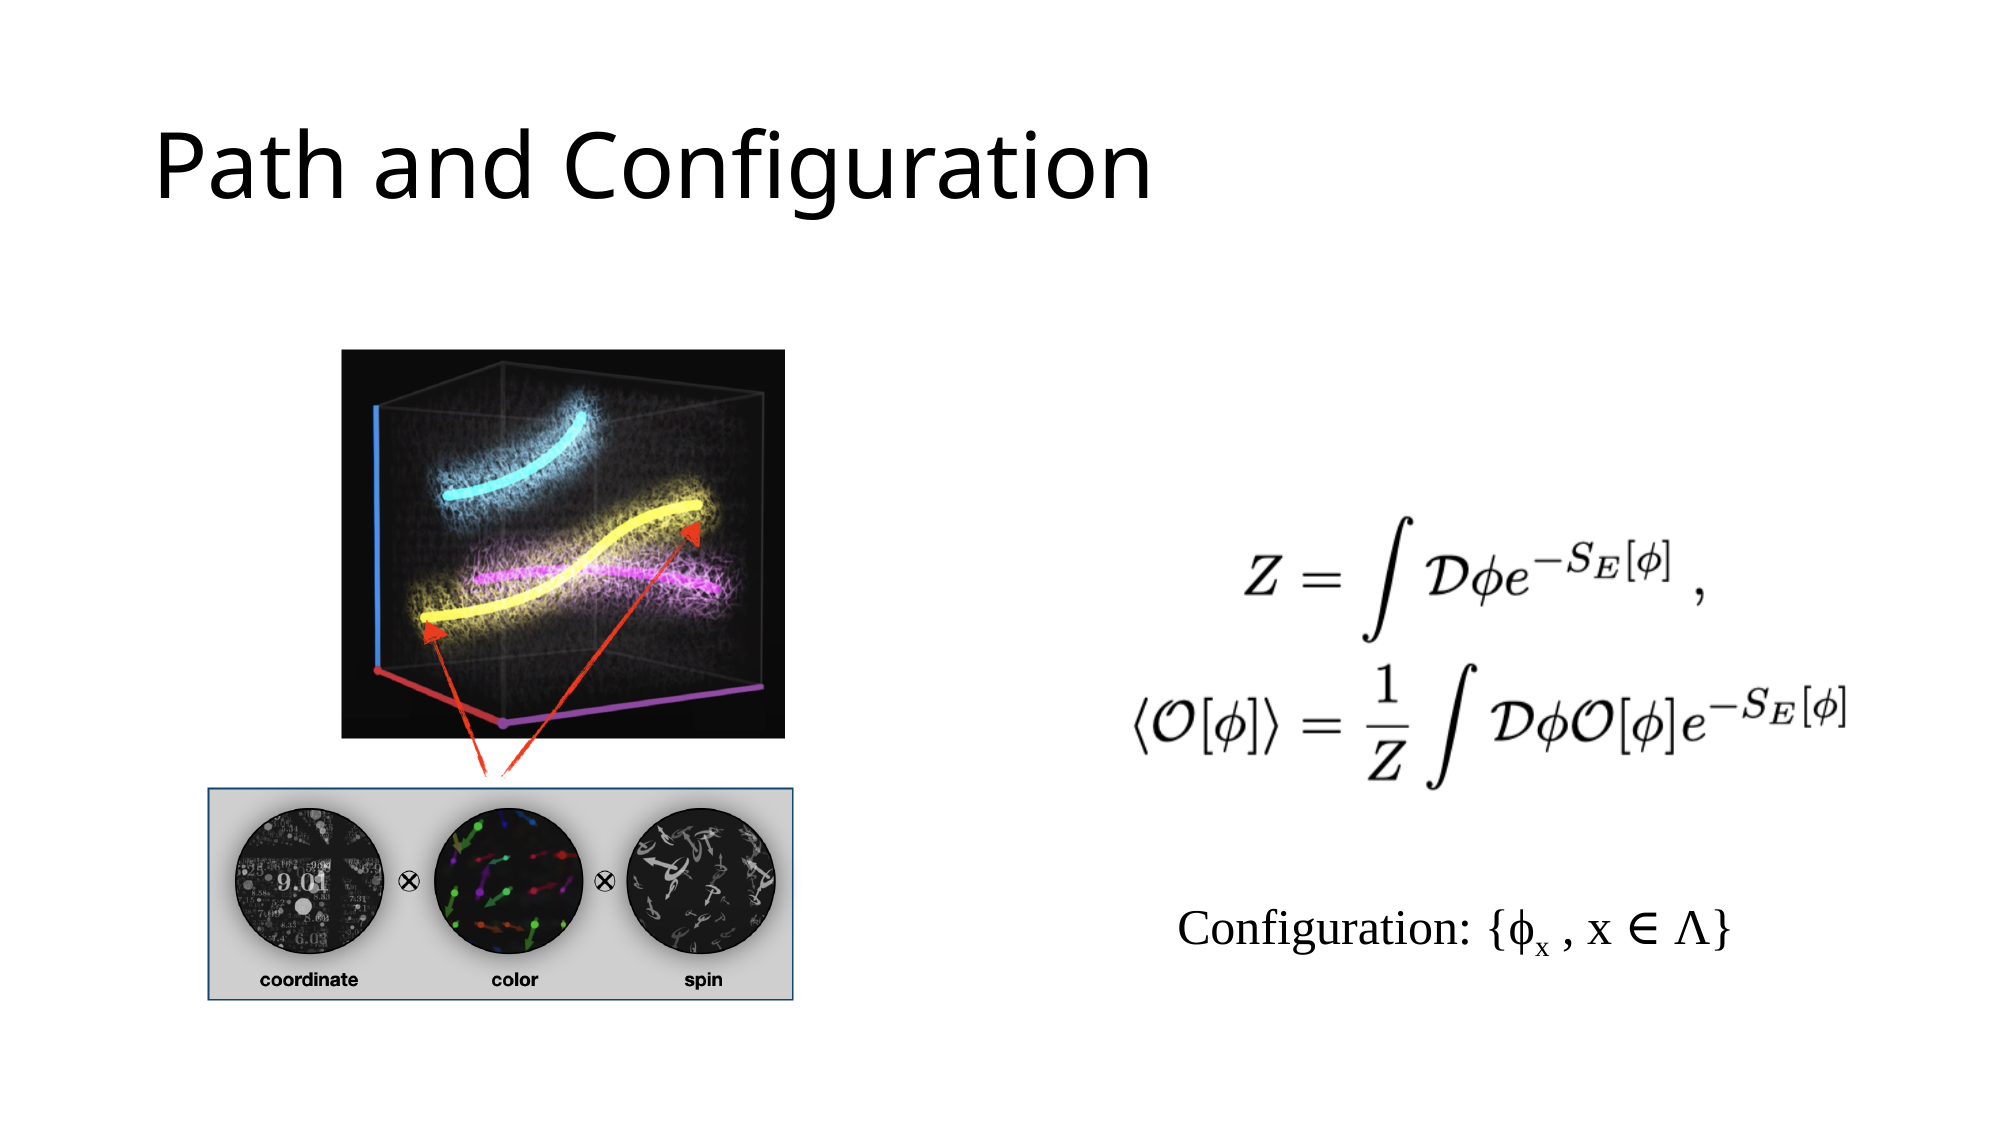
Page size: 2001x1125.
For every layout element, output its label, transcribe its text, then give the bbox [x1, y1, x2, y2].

picture [1126, 484, 1863, 793]
title Path and Configuration [137, 59, 1863, 278]
text_box Configuration: {ϕx , x ∈ Λ} [1162, 887, 2000, 970]
picture [178, 325, 816, 1024]
